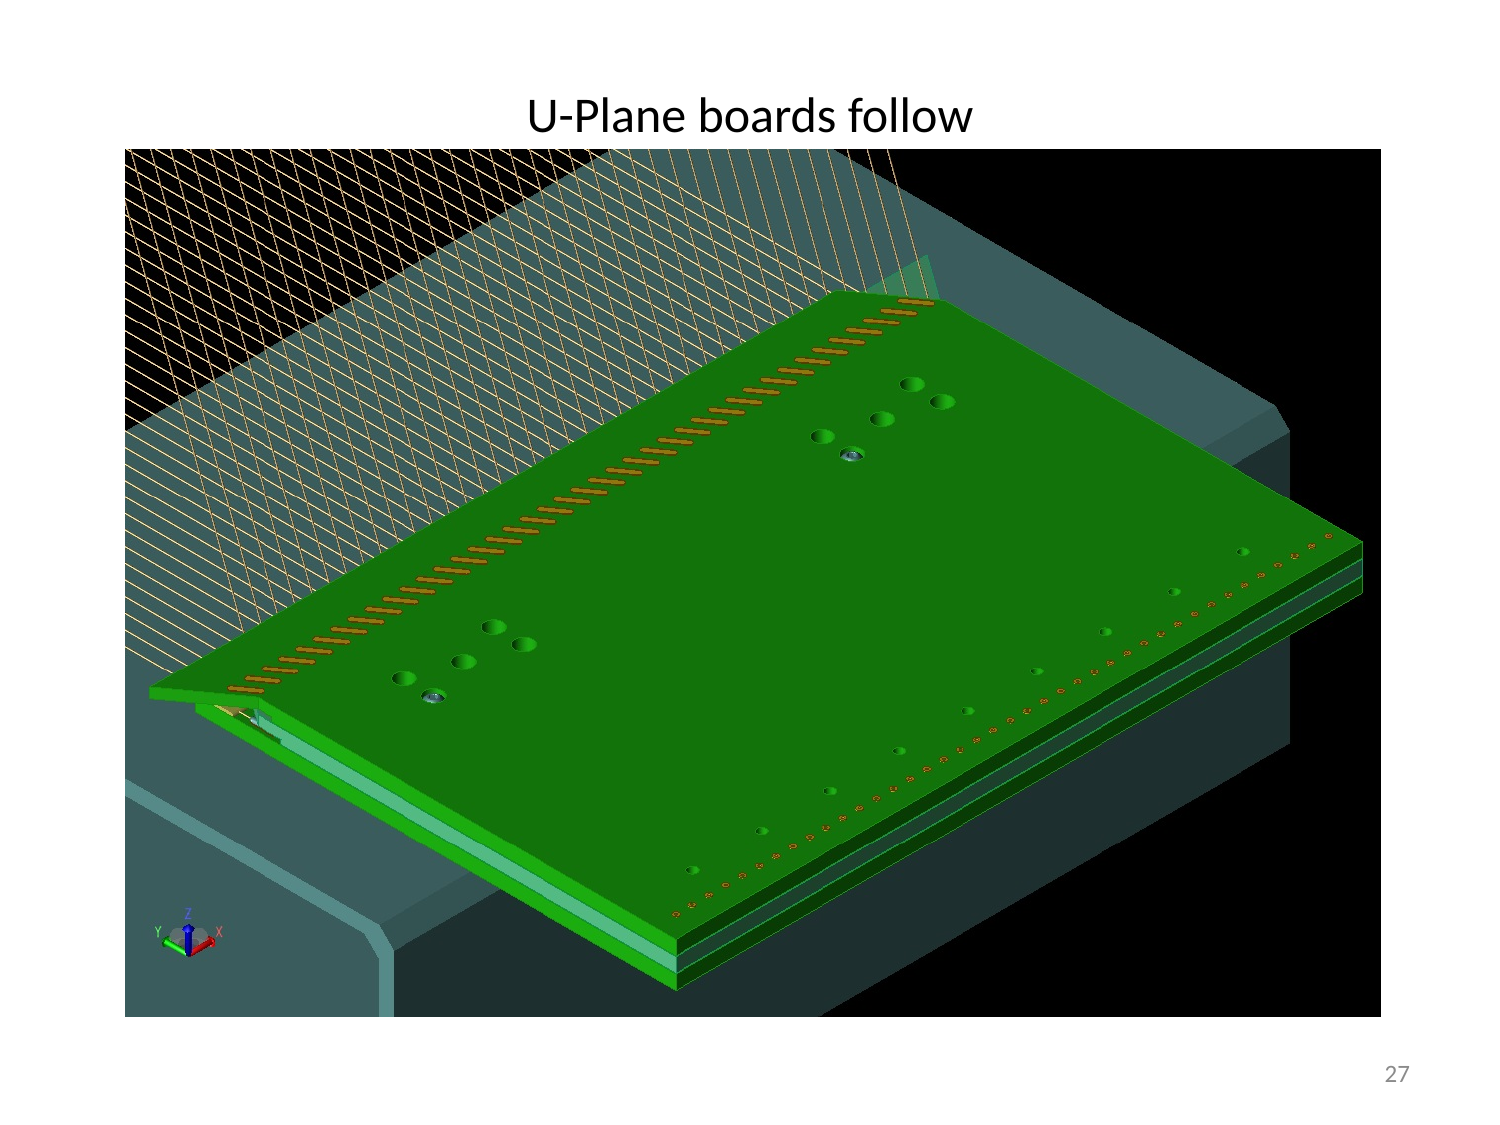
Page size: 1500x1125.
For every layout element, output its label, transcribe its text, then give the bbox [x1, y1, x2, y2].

picture [124, 149, 1381, 1017]
text_box U-Plane boards follow [74, 75, 1425, 175]
slide_number 27 [1074, 1042, 1425, 1103]
